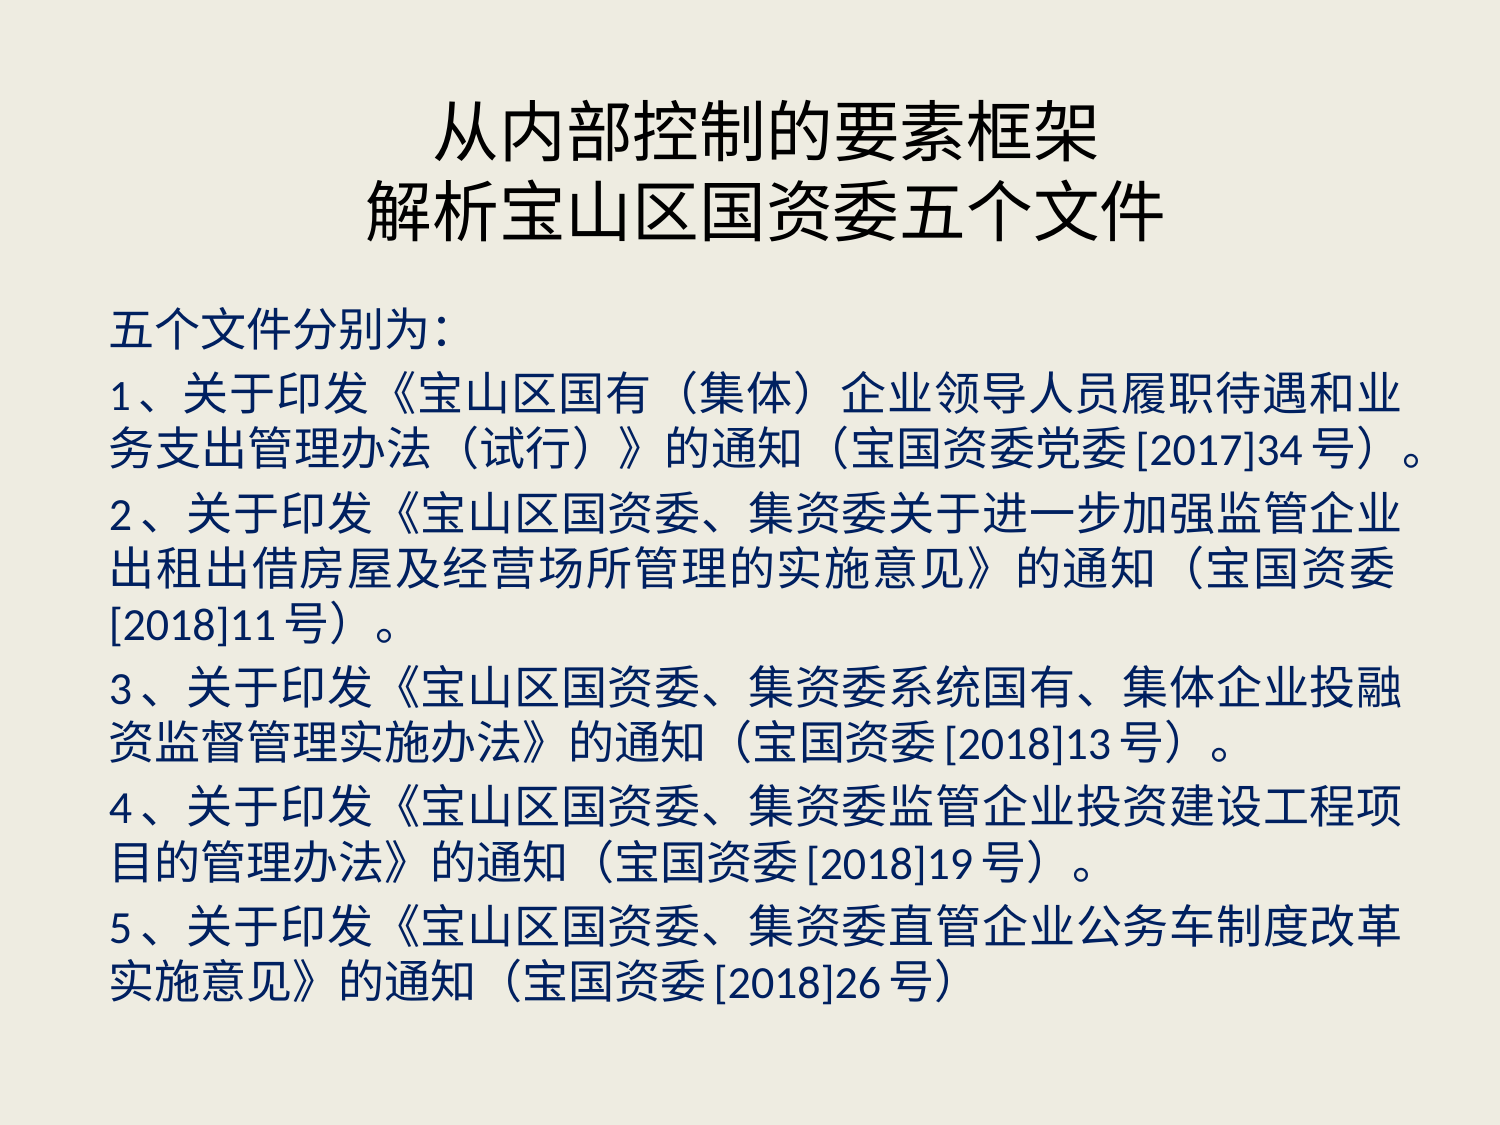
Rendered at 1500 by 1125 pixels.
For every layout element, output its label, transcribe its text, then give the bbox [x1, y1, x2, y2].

subtitle 五个文件分别为： 1、关于印发《宝山区国有（集体）企业领导人员履职待遇和业务支出管理办法（试行）》的通知（宝国资委党委[2017]34号）。 2、关于印发《宝山区国资委、集资委关于进一步加强监管企业出租出借房屋及经营场所管理的实施意见》的通知（宝国资委[2018]11号）。 3、关于印发《宝山区国资委、集资委系统国有、集体企业投融资监督管理实施办法》的通知（宝国资委[2018]13号）。 4、关于印发《宝山区国资委、集资委监管企业投资建设工程项目的管理办法》的通知（宝国资委[2018]19号）。 5、关于印发《宝山区国资委、集资委直管企业公务车制度改革实施意见》的通知（宝国资委[2018]26号） [93, 292, 1418, 1032]
title 从内部控制的要素框架 解析宝山区国资委五个文件 [128, 82, 1404, 258]
